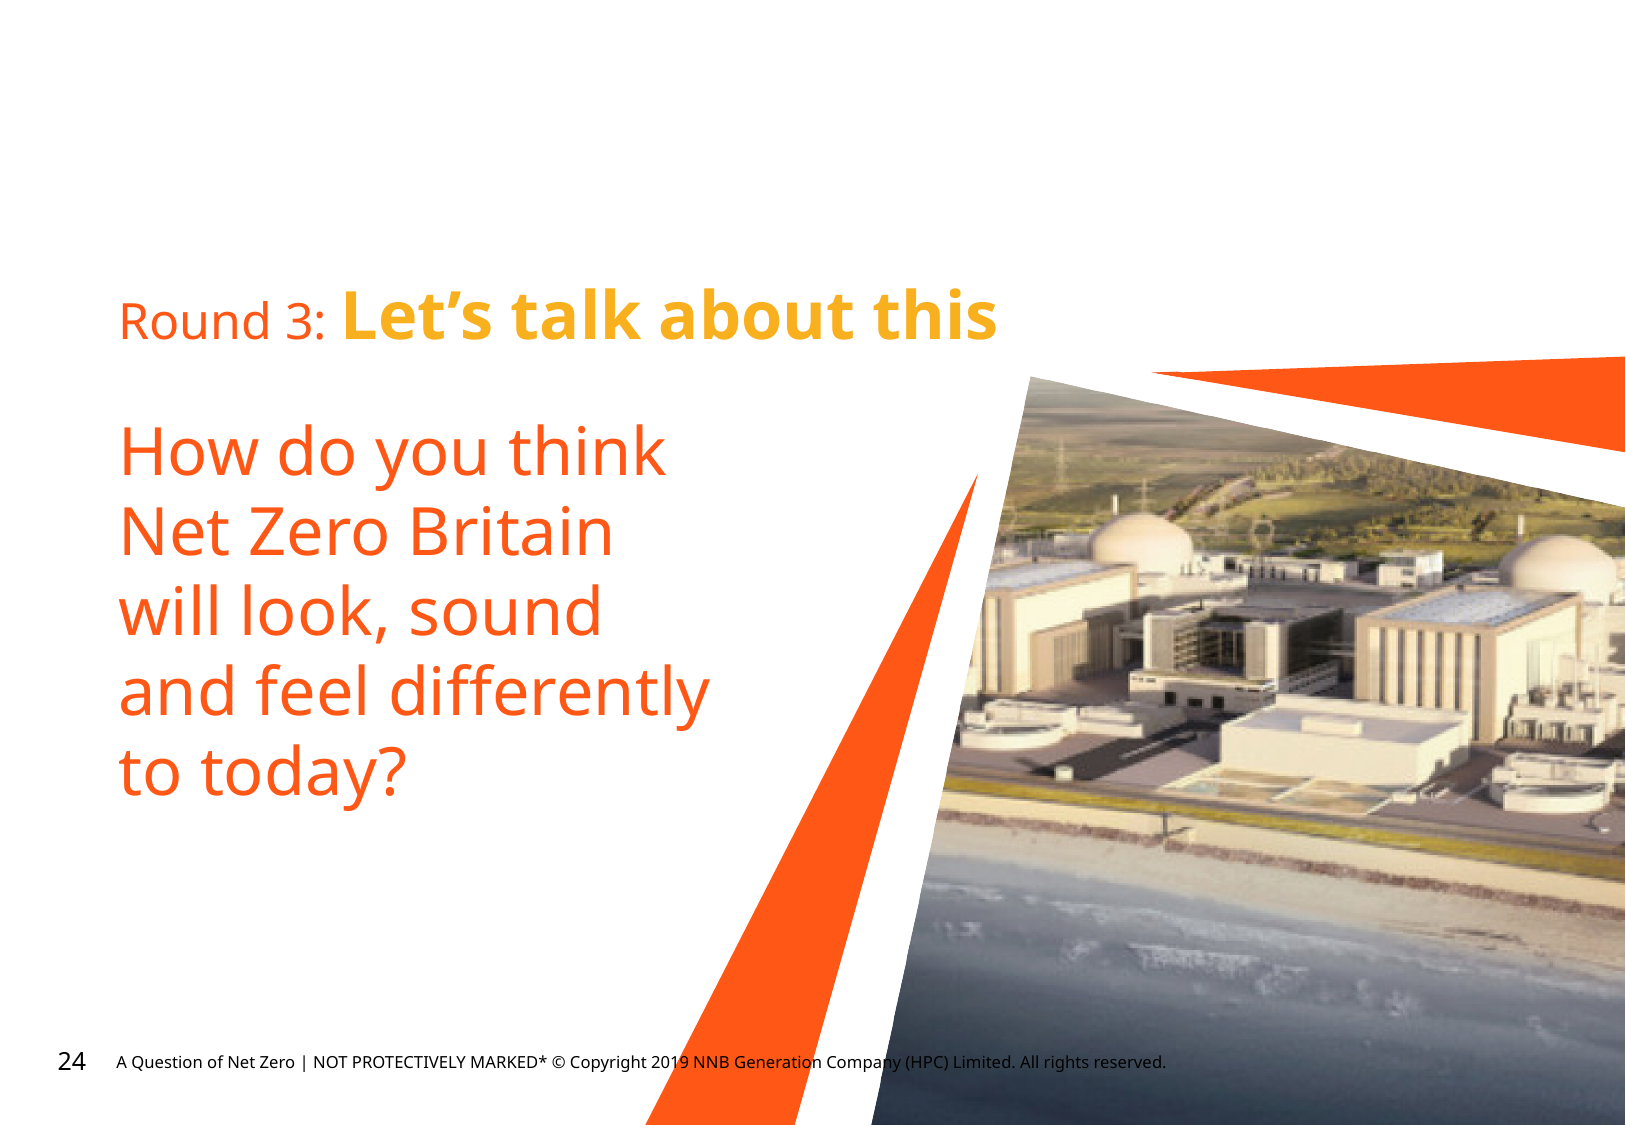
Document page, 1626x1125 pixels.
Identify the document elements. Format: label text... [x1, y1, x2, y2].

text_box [628, 304, 1625, 1125]
text_box A Question of Net Zero | NOT PROTECTIVELY MARKED* © Copyright 2019 NNB Generation Company (HPC) Limited. All rights reserved. [101, 1037, 628, 1087]
text_box Round 3: Let’s talk about this [103, 280, 1060, 357]
text_box 24 [34, 1032, 102, 1093]
text_box How do you think Net Zero Britain will look, sound and feel differently to today? [103, 401, 628, 817]
